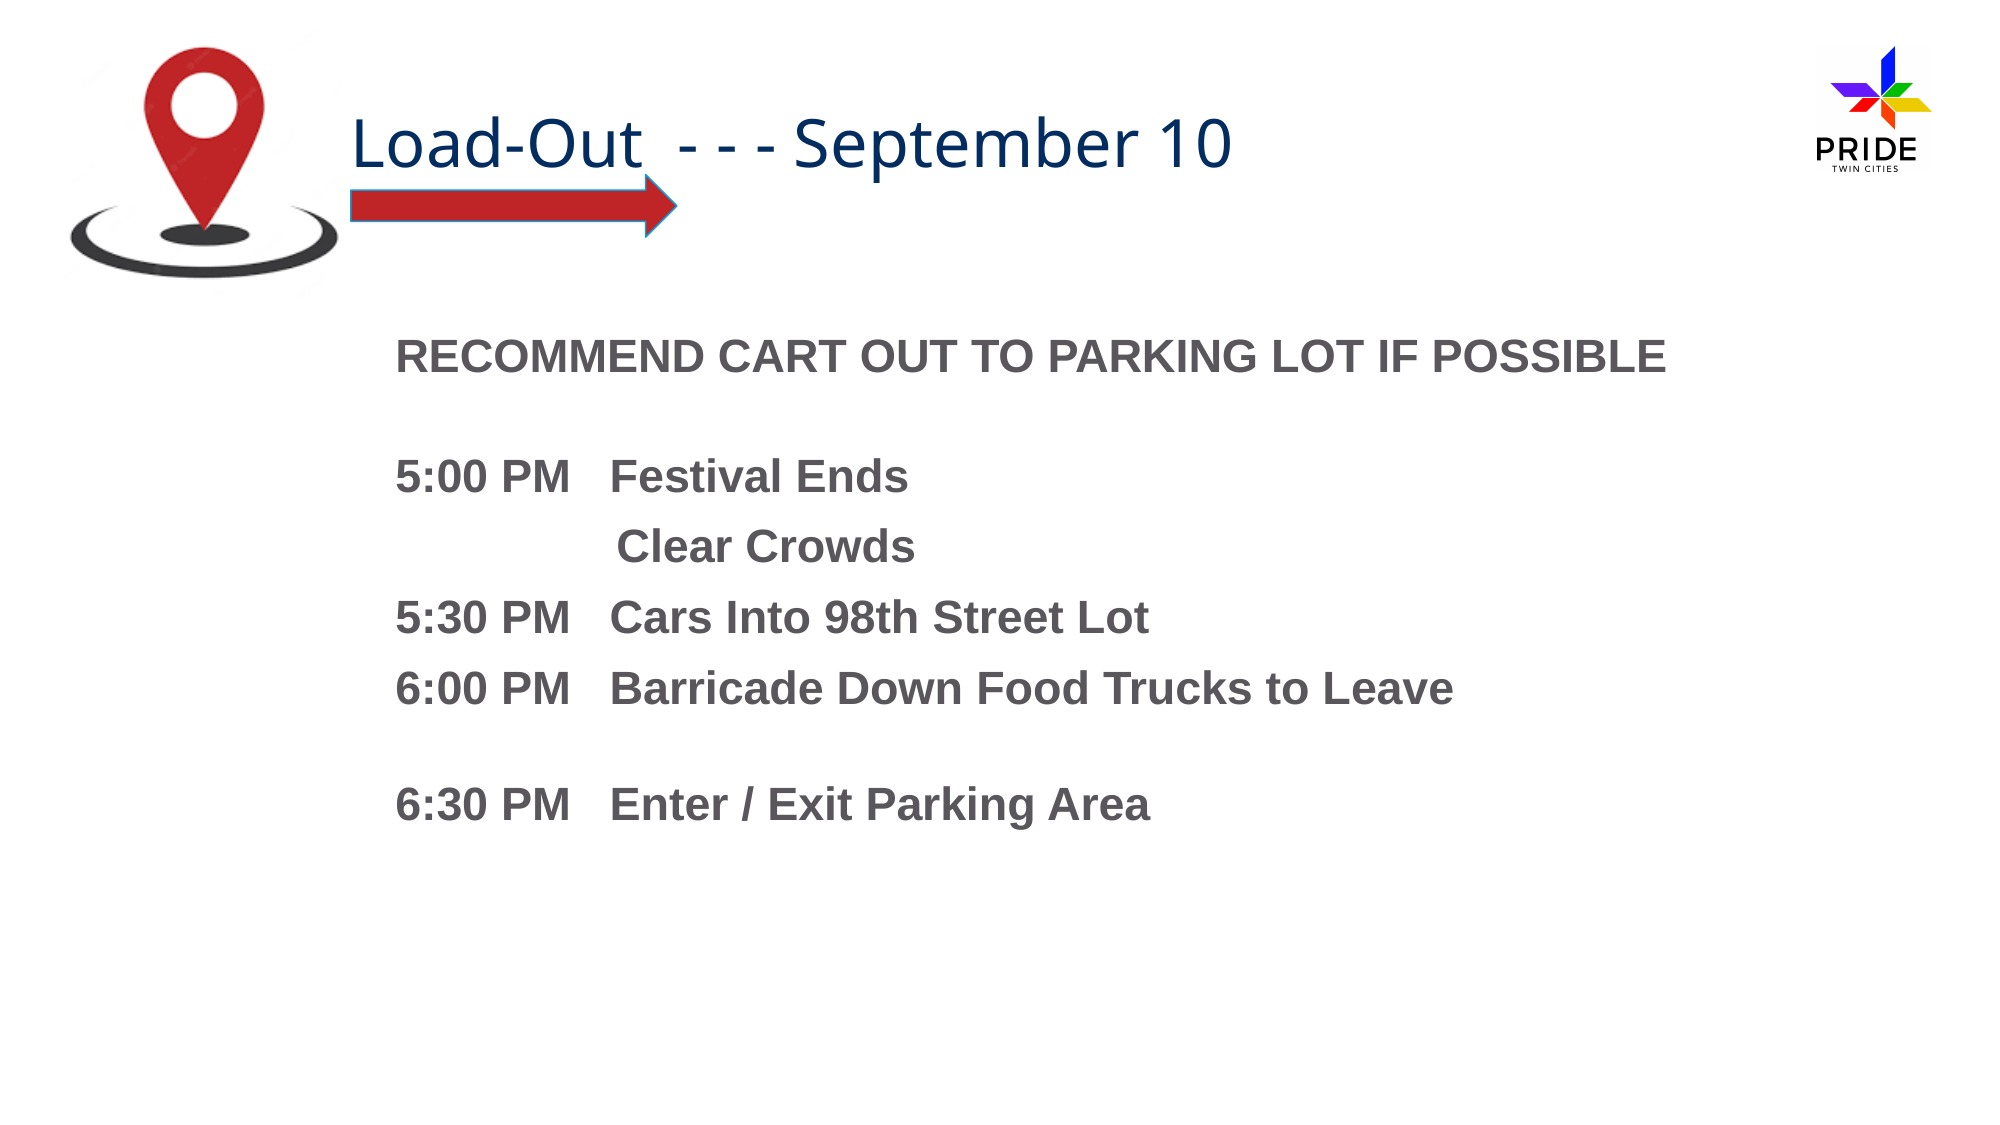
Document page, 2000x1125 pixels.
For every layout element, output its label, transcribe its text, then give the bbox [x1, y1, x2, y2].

picture [65, 30, 344, 300]
picture [1817, 46, 1932, 172]
text_box [350, 174, 677, 238]
subtitle RECOMMEND CART OUT TO PARKING LOT IF POSSIBLE 5:00 PM Festival Ends Clear Crowds 5:30 PM Cars Into 98th Street Lot 6:00 PM Barricade Down Food Trucks to Leave 6:30 PM Enter / Exit Parking Area [395, 312, 1761, 980]
title Load-Out - - - September 10 [350, 65, 1775, 181]
